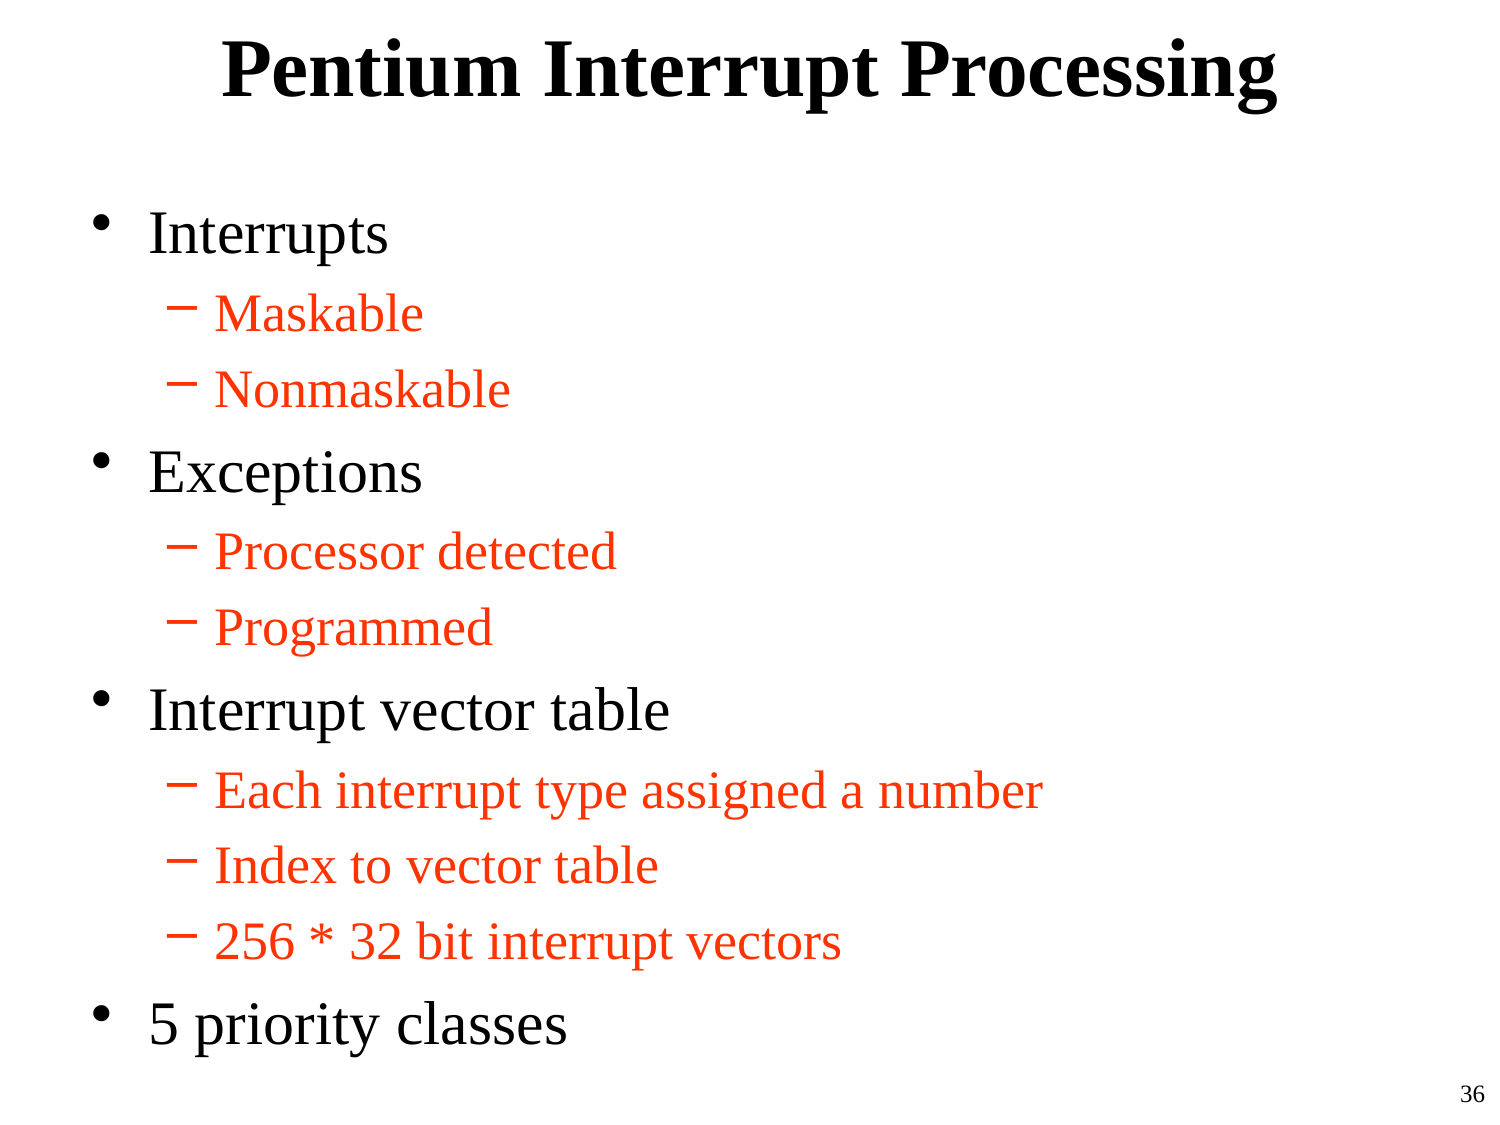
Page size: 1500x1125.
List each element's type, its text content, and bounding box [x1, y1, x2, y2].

title Pentium Interrupt Processing [0, 0, 1500, 126]
slide_number 36 [1186, 1069, 1500, 1125]
list Interrupts Maskable Nonmaskable Exceptions Processor detected Programmed Interrupt vector table Each interrupt type assigned a number Index to vector table 256 * 32 bit interrupt vectors 5 priority classes [76, 184, 1436, 1071]
